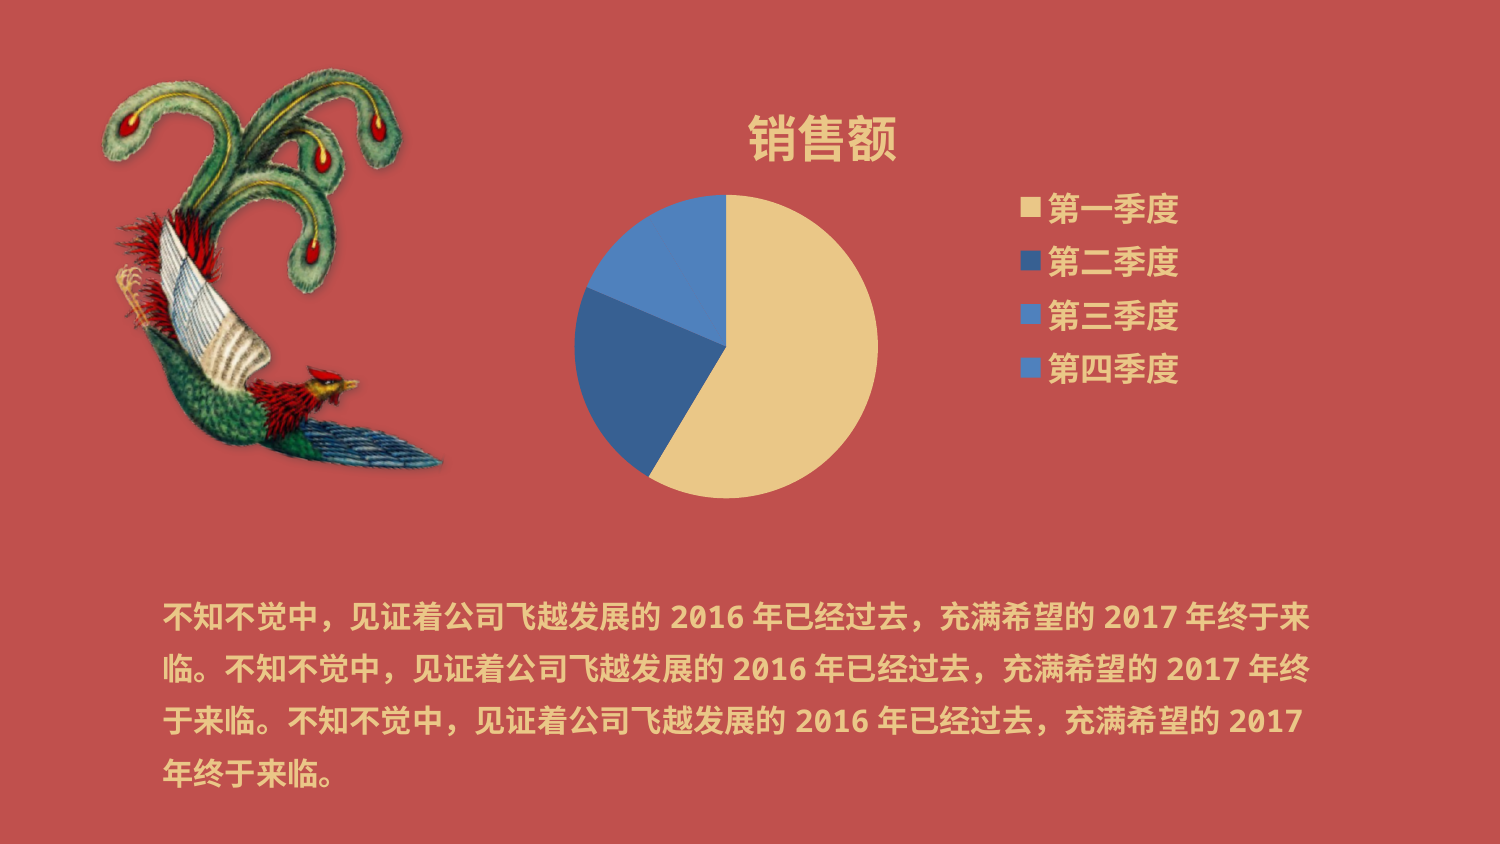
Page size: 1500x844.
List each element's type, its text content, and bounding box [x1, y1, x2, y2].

chart [541, 67, 1203, 508]
text_box 不知不觉中，见证着公司飞越发展的2016年已经过去，充满希望的2017年终于来临。不知不觉中，见证着公司飞越发展的2016年已经过去，充满希望的2017年终于来临。不知不觉中，见证着公司飞越发展的2016年已经过去，充满希望的2017年终于来临。 [147, 575, 1353, 844]
picture [0, 0, 541, 583]
